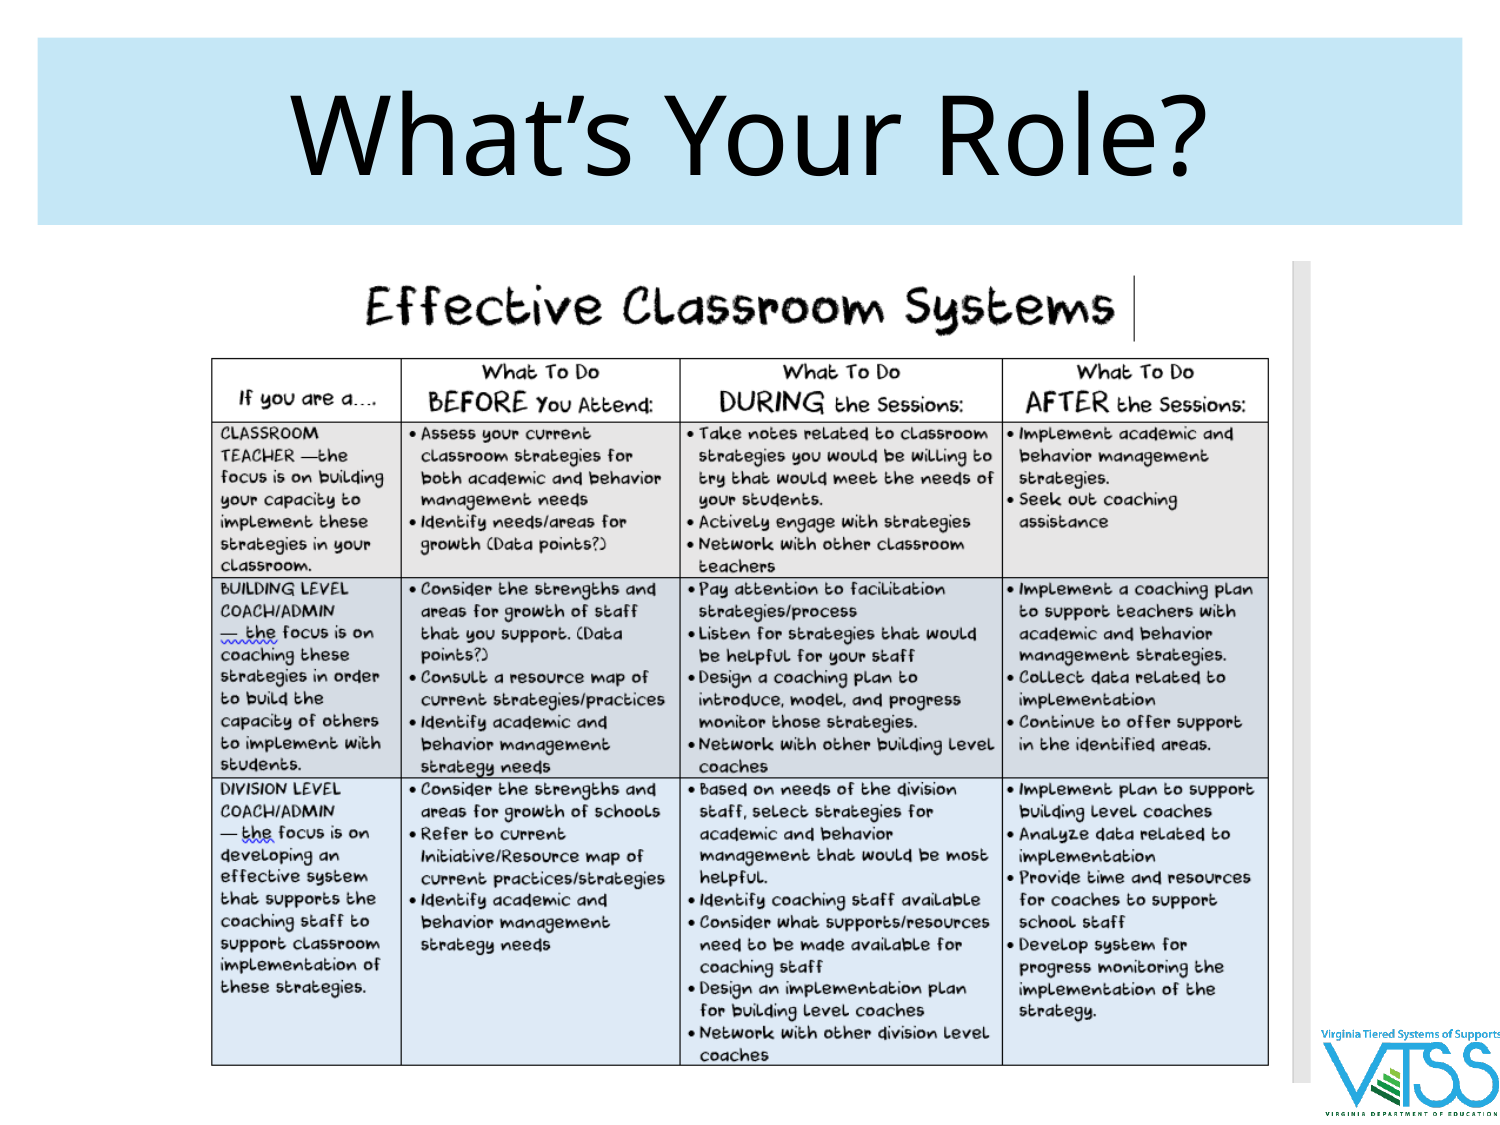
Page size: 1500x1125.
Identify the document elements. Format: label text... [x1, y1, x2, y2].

title What’s Your Role? [36, 36, 1464, 227]
picture [188, 261, 1311, 1083]
picture [1321, 1029, 1500, 1116]
